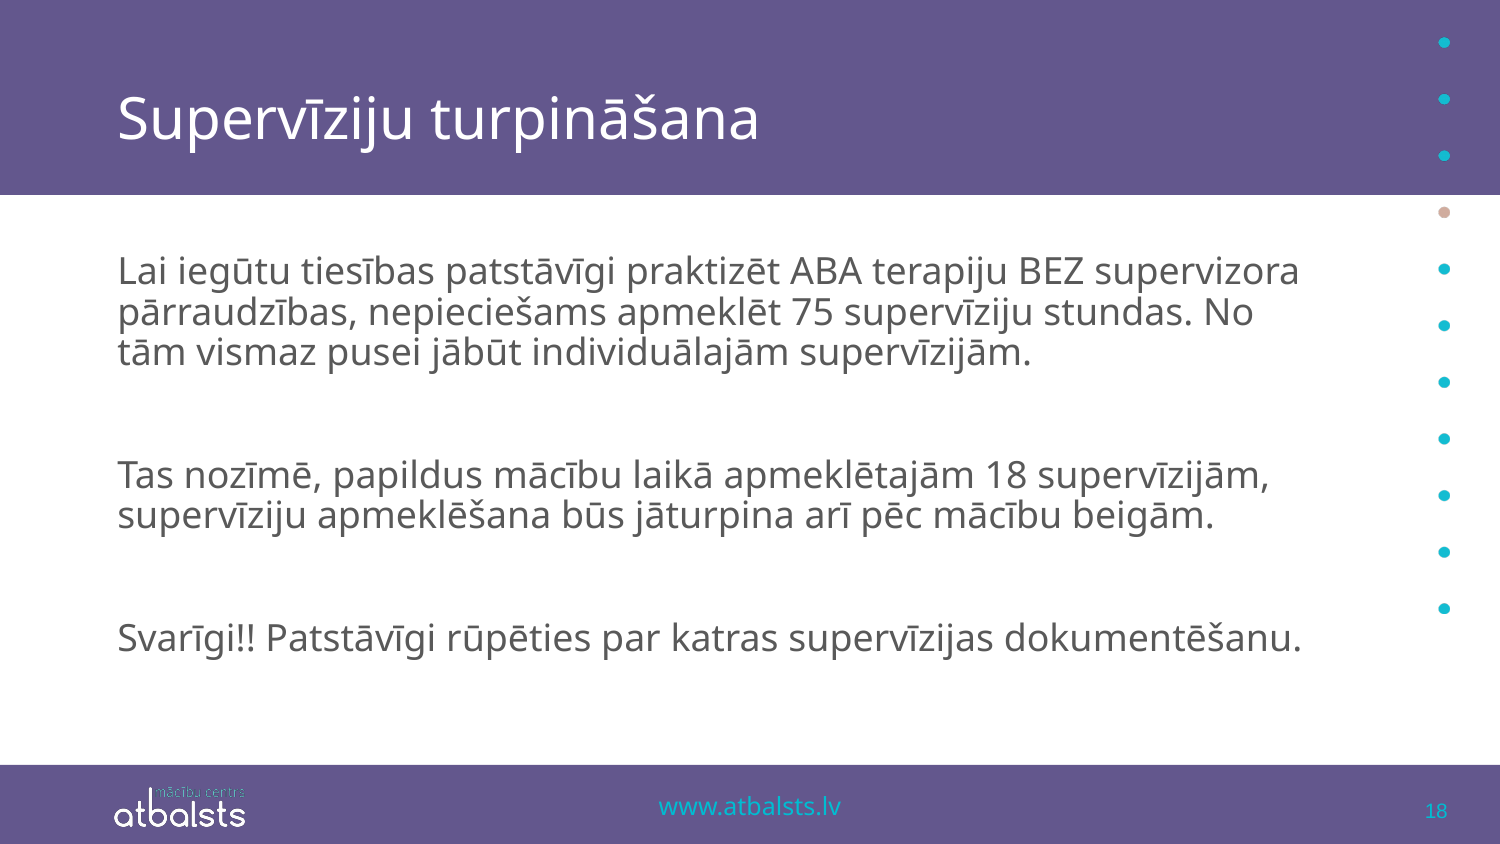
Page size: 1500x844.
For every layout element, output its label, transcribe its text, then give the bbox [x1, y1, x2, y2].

list Lai iegūtu tiesības patstāvīgi praktizēt ABA terapiju BEZ supervizora pārraudzības, nepieciešams apmeklēt 75 supervīziju stundas. No tām vismaz pusei jābūt individuālajām supervīzijām. Tas nozīmē, papildus mācību laikā apmeklētajām 18 supervīzijām, supervīziju apmeklēšana būs jāturpina arī pēc mācību beigām. Svarīgi!! Patstāvīgi rūpēties par katras supervīzijas dokumentēšanu. [102, 237, 1344, 750]
picture [1439, 0, 1450, 613]
slide_number 18 [1379, 777, 1463, 842]
picture [114, 786, 245, 827]
title Supervīziju turpināšana [102, 21, 1344, 167]
